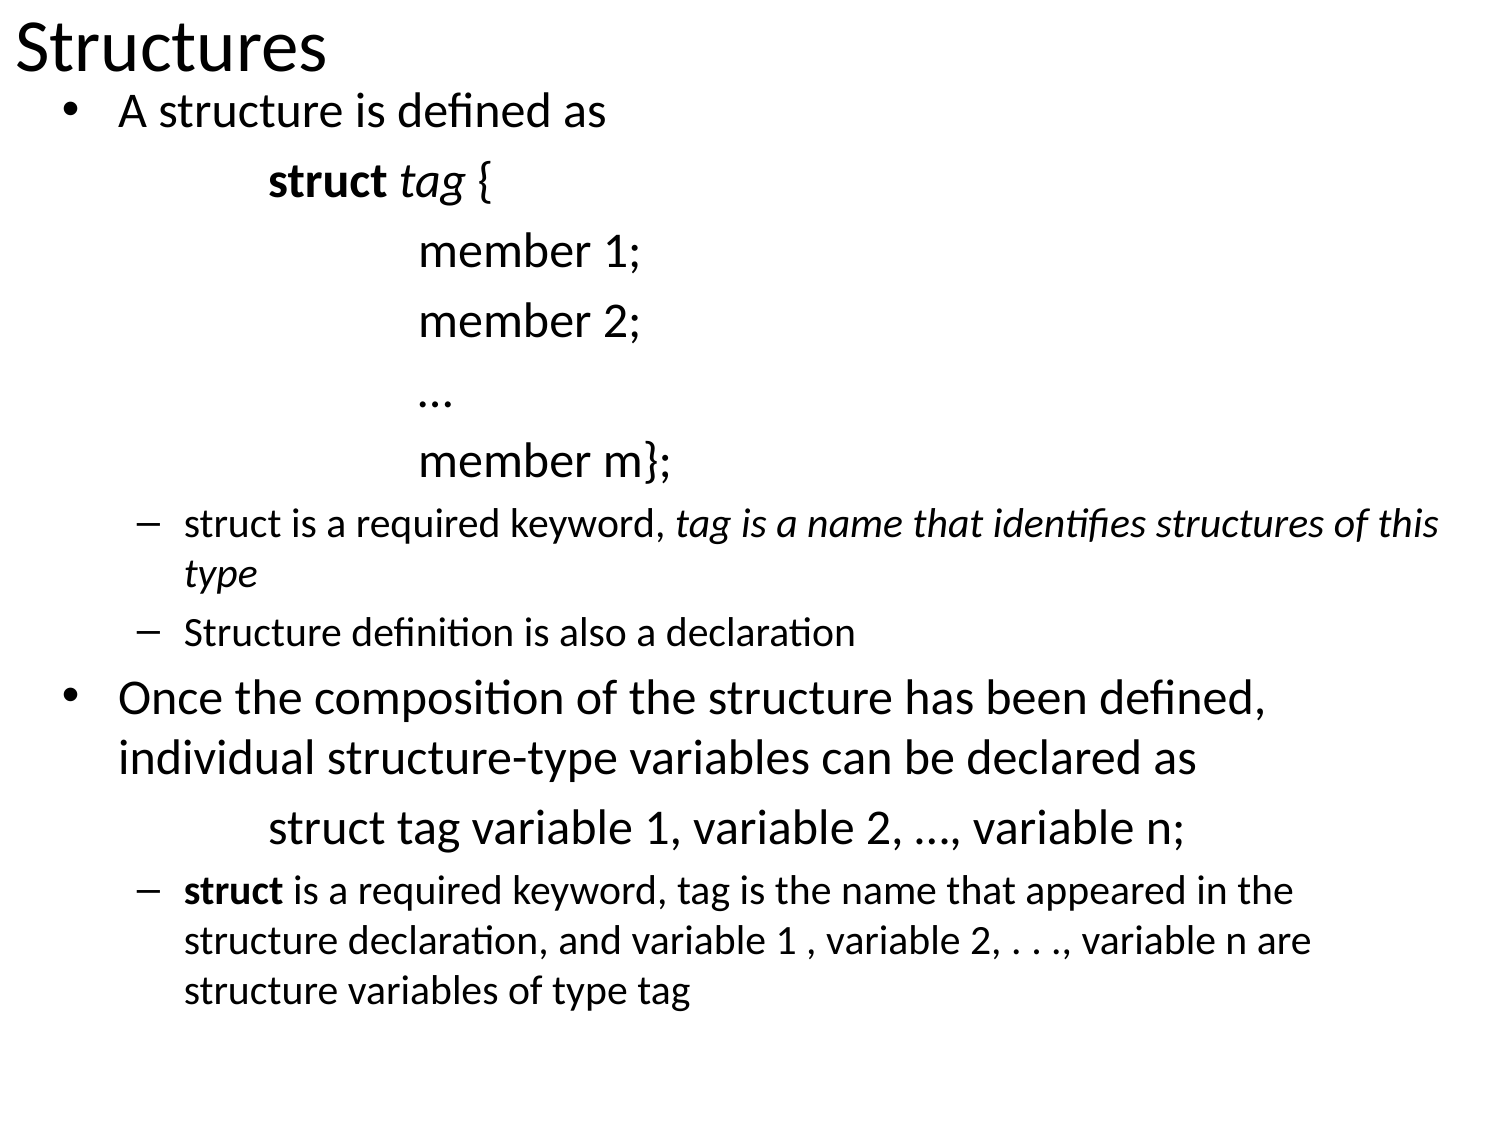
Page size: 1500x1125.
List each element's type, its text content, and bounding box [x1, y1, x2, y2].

list A structure is defined as struct tag { member 1; member 2; … member m}; struct is a required keyword, tag is a name that identifies structures of this type Structure definition is also a declaration Once the composition of the structure has been defined, individual structure-type variables can be declared as struct tag variable 1, variable 2, …, variable n; struct is a required keyword, tag is the name that appeared in the structure declaration, and variable 1 , variable 2, . . ., variable n are structure variables of type tag [46, 70, 1473, 1079]
title Structures [0, 0, 1351, 83]
